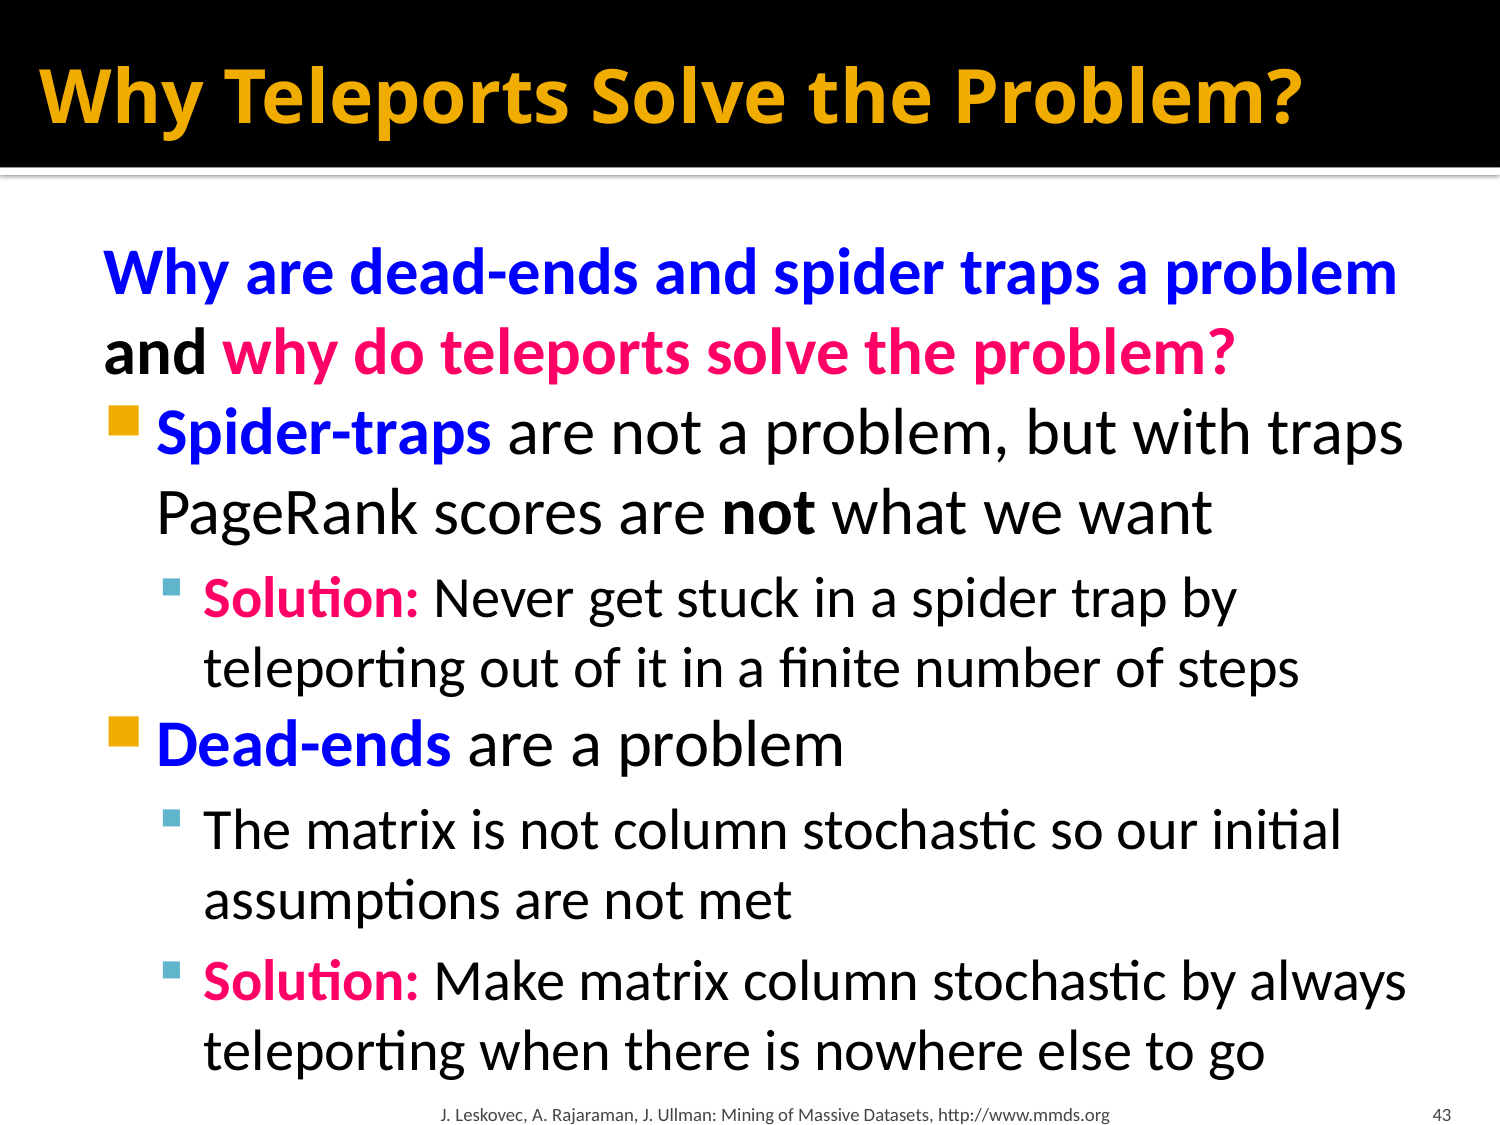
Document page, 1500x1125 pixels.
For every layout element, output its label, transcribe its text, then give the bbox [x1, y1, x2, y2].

slide_number 43 [1345, 1080, 1467, 1125]
title Why Teleports Solve the Problem? [24, 12, 1500, 175]
footer J. Leskovec, A. Rajaraman, J. Ullman: Mining of Massive Datasets, http://www.mmds.org [433, 1080, 1337, 1125]
list Why are dead-ends and spider traps a problem and why do teleports solve the problem? Spider-traps are not a problem, but with traps PageRank scores are not what we want Solution: Never get stuck in a spider trap by teleporting out of it in a finite number of steps Dead-ends are a problem The matrix is not column stochastic so our initial assumptions are not met Solution: Make matrix column stochastic by always teleporting when there is nowhere else to go [75, 212, 1500, 1125]
